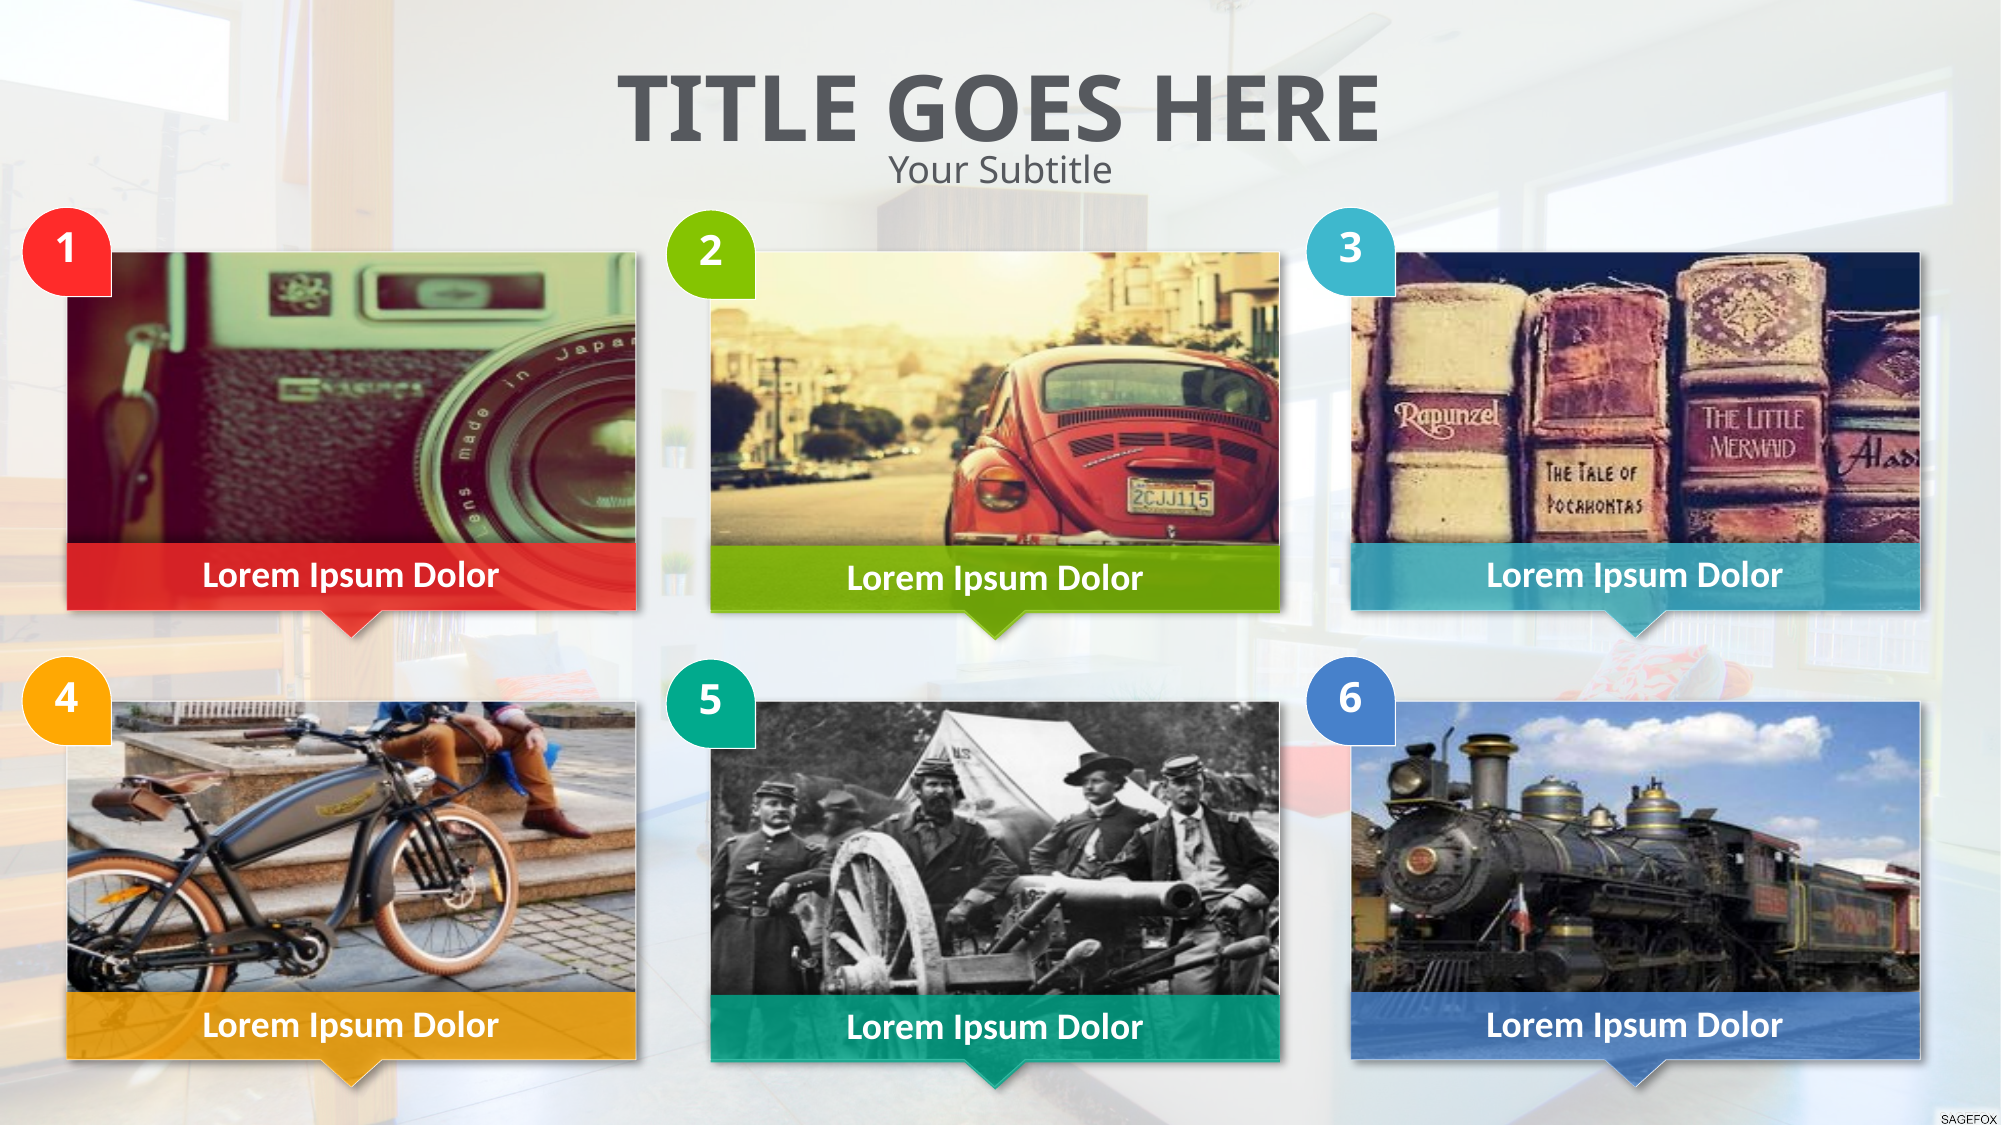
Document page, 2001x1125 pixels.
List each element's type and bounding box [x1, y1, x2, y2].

text_box [710, 545, 1280, 641]
text_box [21, 207, 112, 297]
text_box [710, 701, 1280, 985]
text_box [66, 251, 636, 533]
text_box [1350, 543, 1920, 638]
text_box [1350, 992, 1920, 1087]
picture [1938, 1114, 1999, 1125]
text_box [66, 543, 636, 638]
text_box [1305, 656, 1396, 746]
text_box [710, 251, 1280, 535]
text_box [1350, 251, 1921, 533]
text_box [548, 42, 1452, 199]
text_box [66, 701, 636, 982]
text_box [1350, 701, 1921, 982]
text_box [21, 656, 112, 746]
text_box [666, 209, 756, 300]
text_box [665, 658, 756, 749]
text_box [710, 994, 1280, 1090]
text_box [1305, 207, 1396, 297]
text_box [66, 992, 636, 1087]
